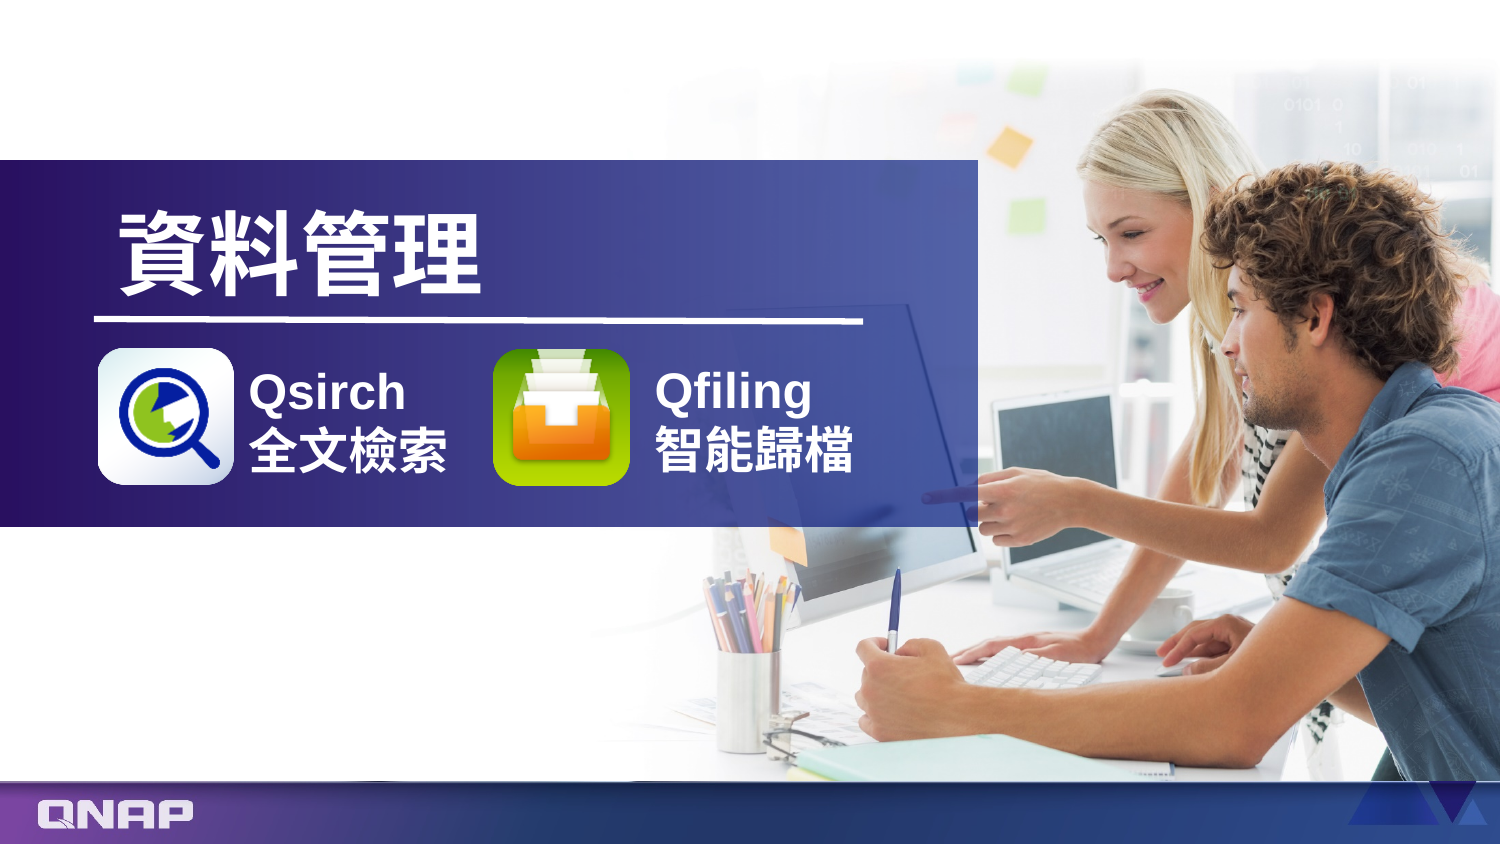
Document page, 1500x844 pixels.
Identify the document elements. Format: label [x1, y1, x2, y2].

text_box [93, 318, 864, 322]
picture [0, 0, 1500, 844]
